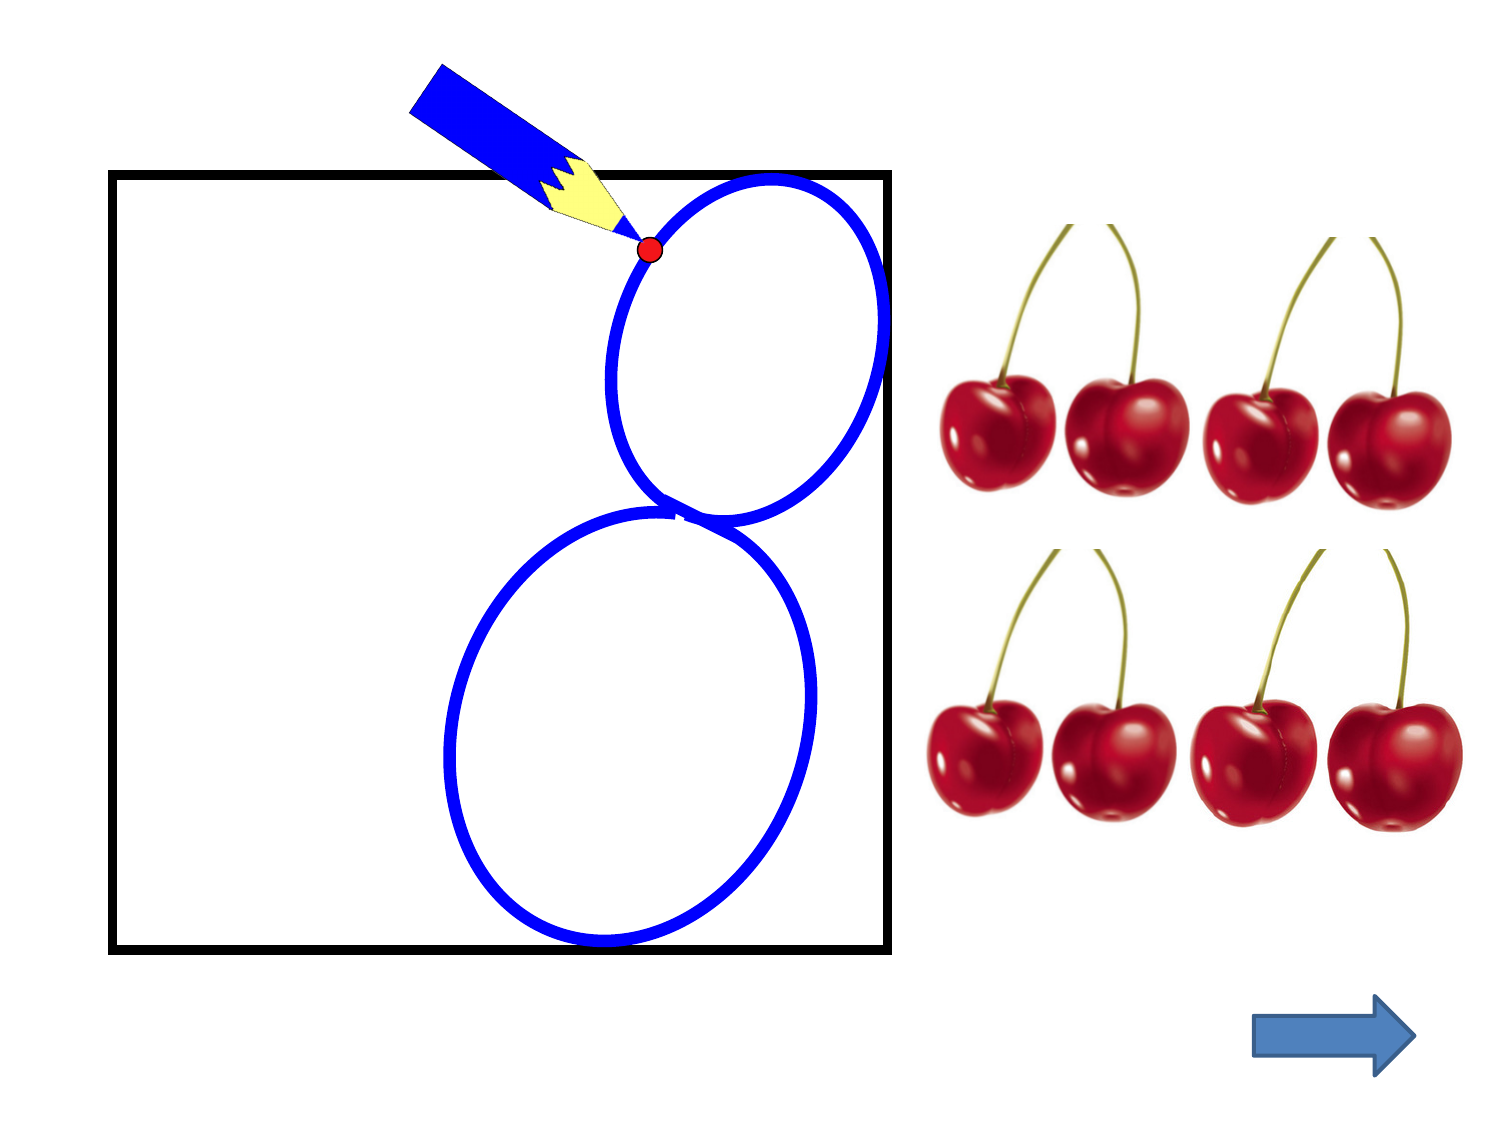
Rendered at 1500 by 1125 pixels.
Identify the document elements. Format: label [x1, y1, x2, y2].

picture [937, 224, 1467, 538]
text_box [449, 512, 812, 941]
picture [407, 28, 674, 311]
text_box [112, 174, 888, 950]
text_box [1251, 994, 1417, 1078]
text_box [611, 179, 885, 522]
text_box [649, 244, 663, 263]
picture [924, 549, 1479, 863]
